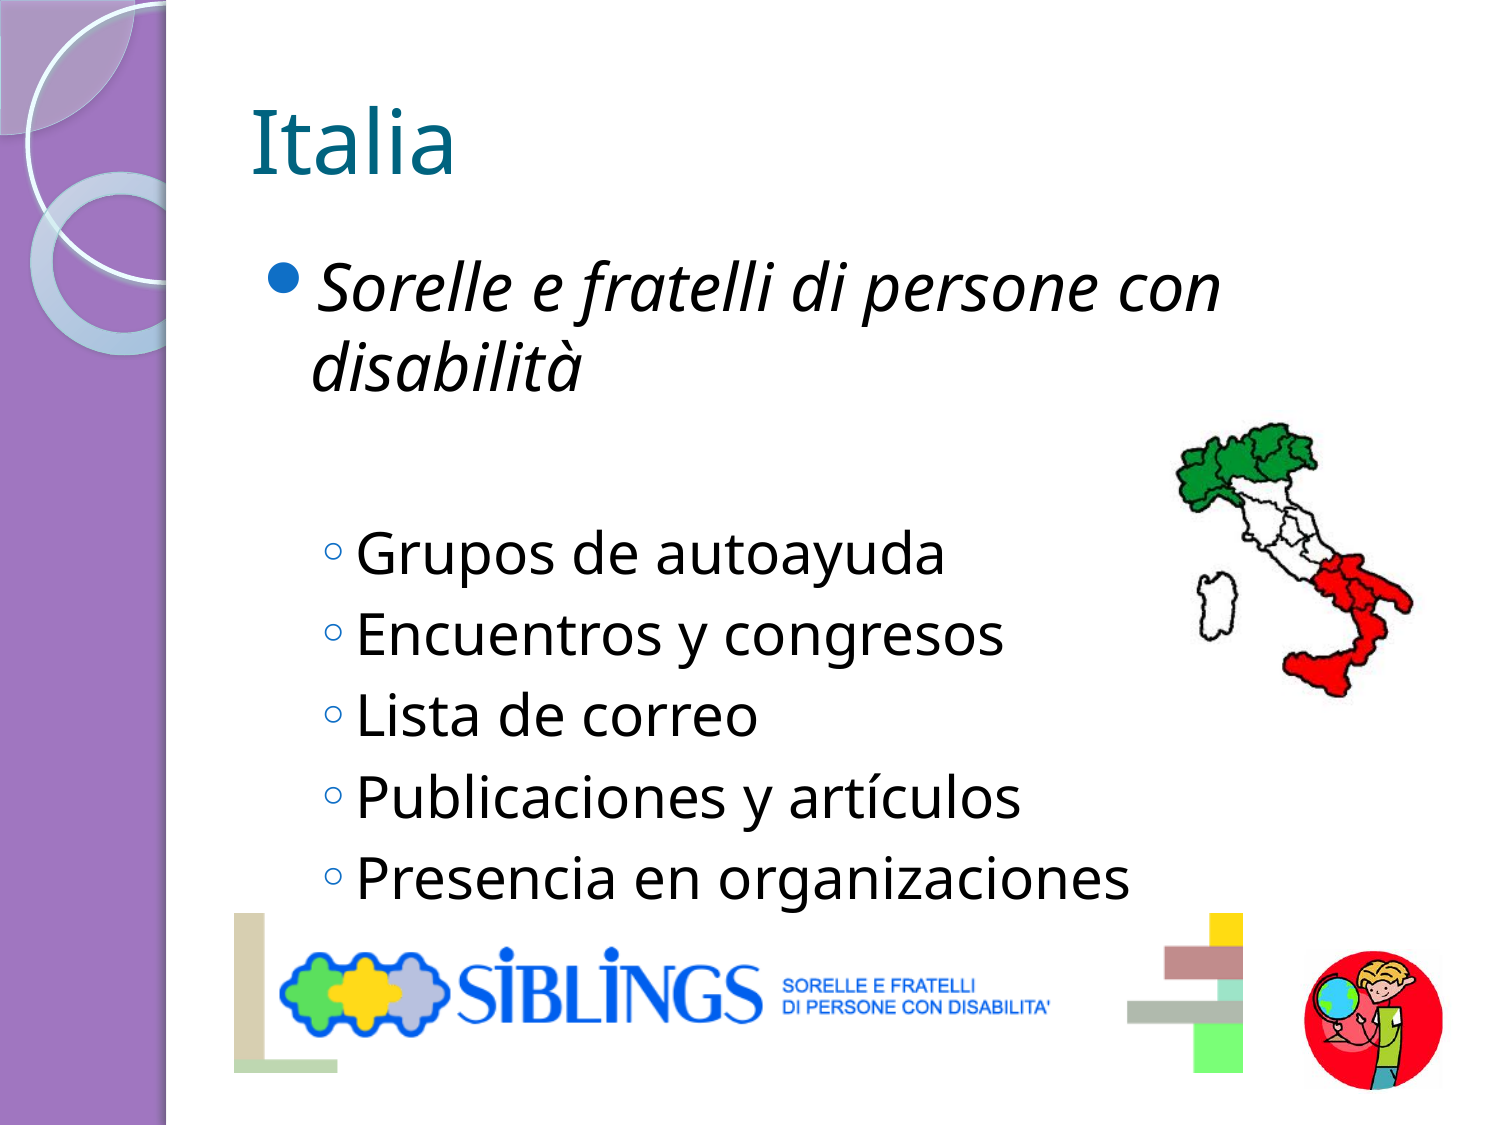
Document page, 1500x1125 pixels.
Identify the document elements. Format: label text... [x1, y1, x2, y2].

picture [234, 913, 1243, 1073]
list Sorelle e fratelli di persone con disabilità Grupos de autoayuda Encuentros y congresos Lista de correo Publicaciones y artículos Presencia en organizaciones [235, 237, 1466, 1025]
picture [1159, 409, 1430, 713]
picture [1277, 948, 1459, 1094]
title Italia [235, 45, 1466, 233]
